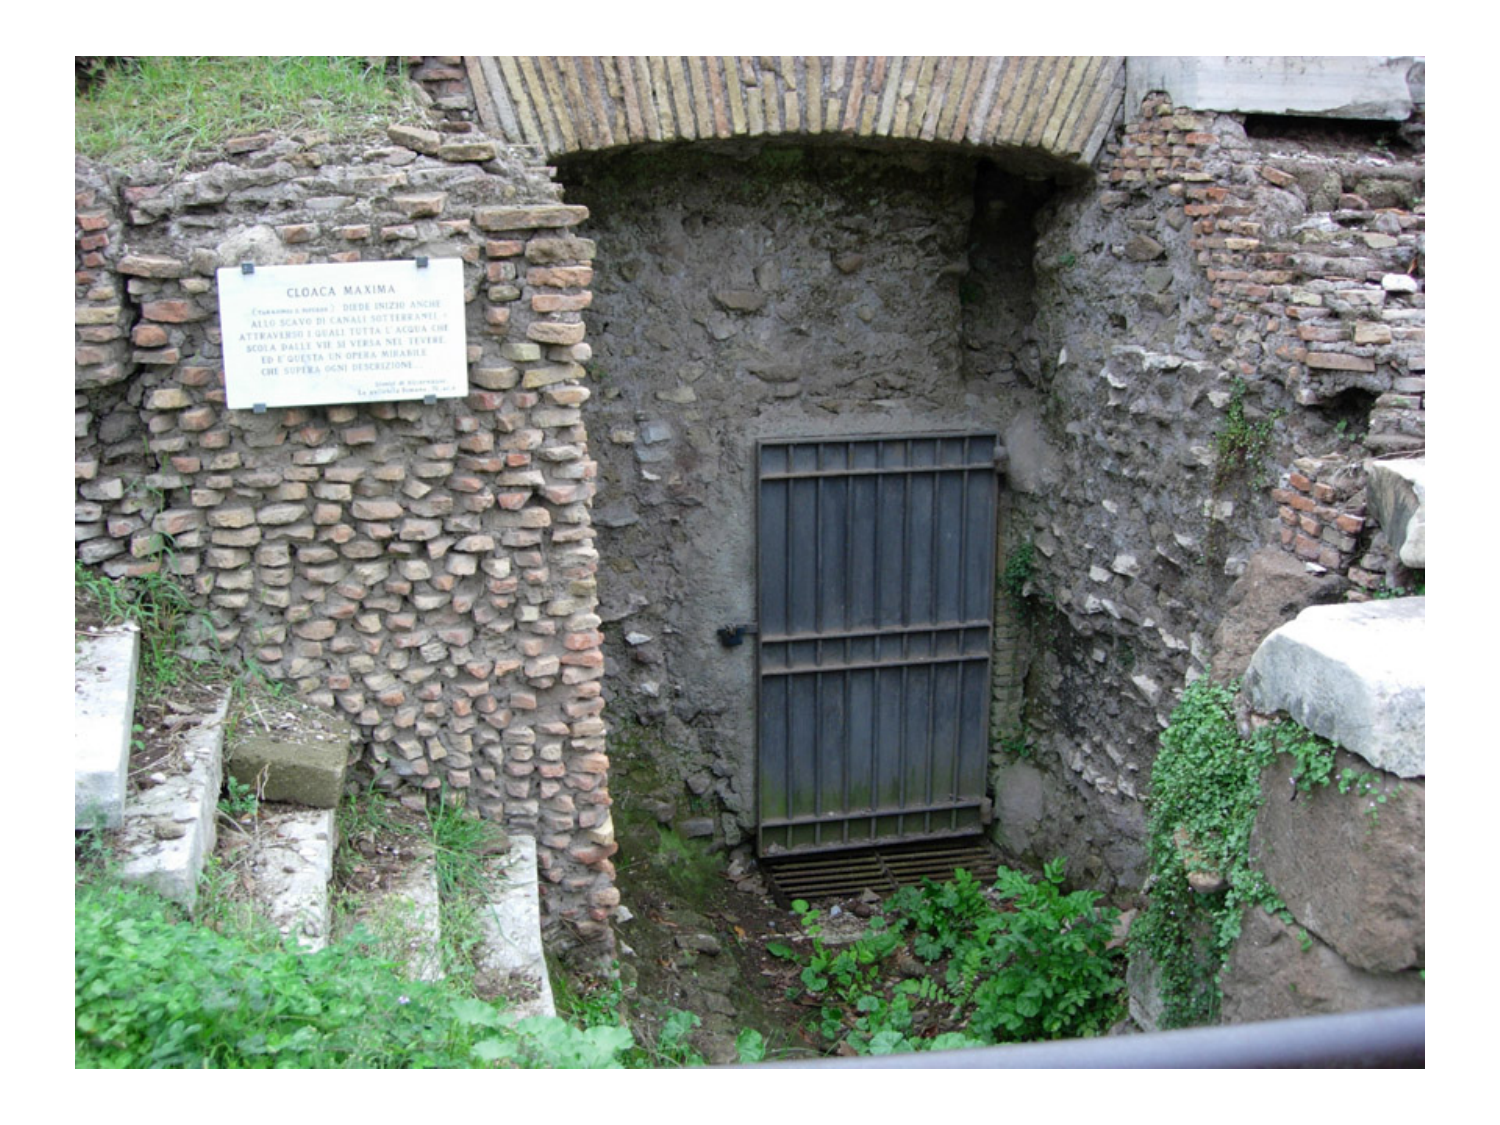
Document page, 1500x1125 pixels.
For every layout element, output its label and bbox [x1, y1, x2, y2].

picture [74, 56, 1426, 1069]
